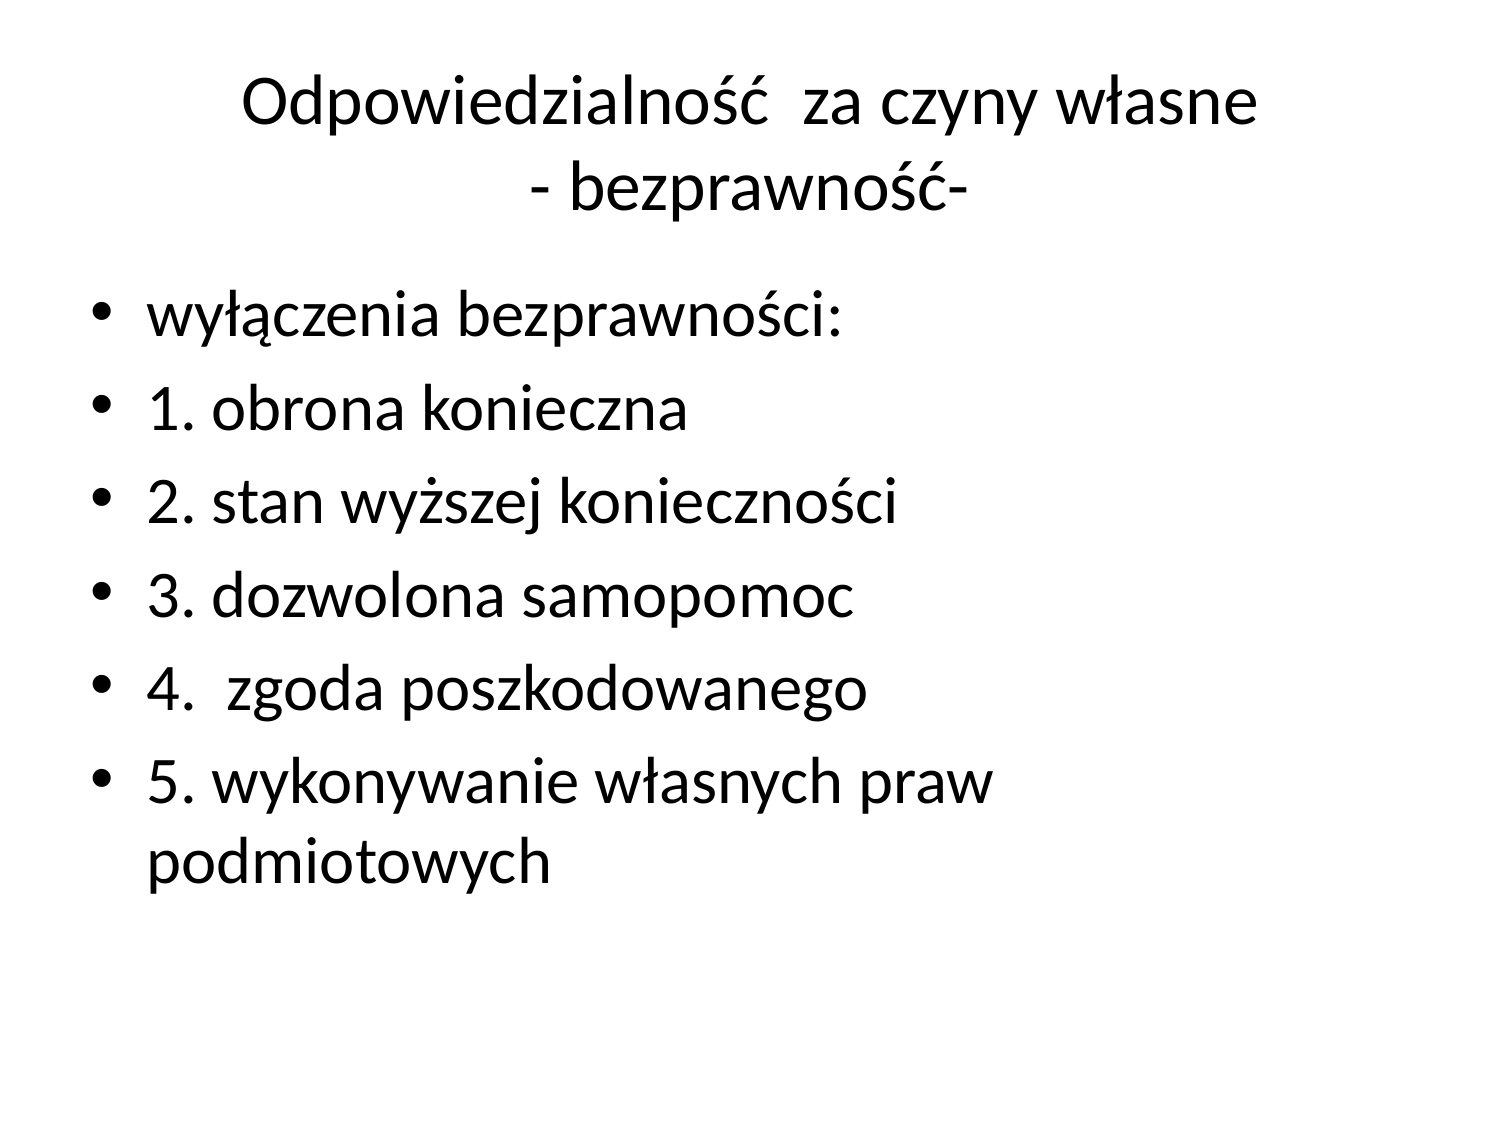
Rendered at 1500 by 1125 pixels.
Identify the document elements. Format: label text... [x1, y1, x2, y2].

title Odpowiedzialność za czyny własne - bezprawność- [75, 45, 1425, 233]
list wyłączenia bezprawności: 1. obrona konieczna 2. stan wyższej konieczności 3. dozwolona samopomoc 4. zgoda poszkodowanego 5. wykonywanie własnych praw podmiotowych [75, 262, 1425, 1005]
